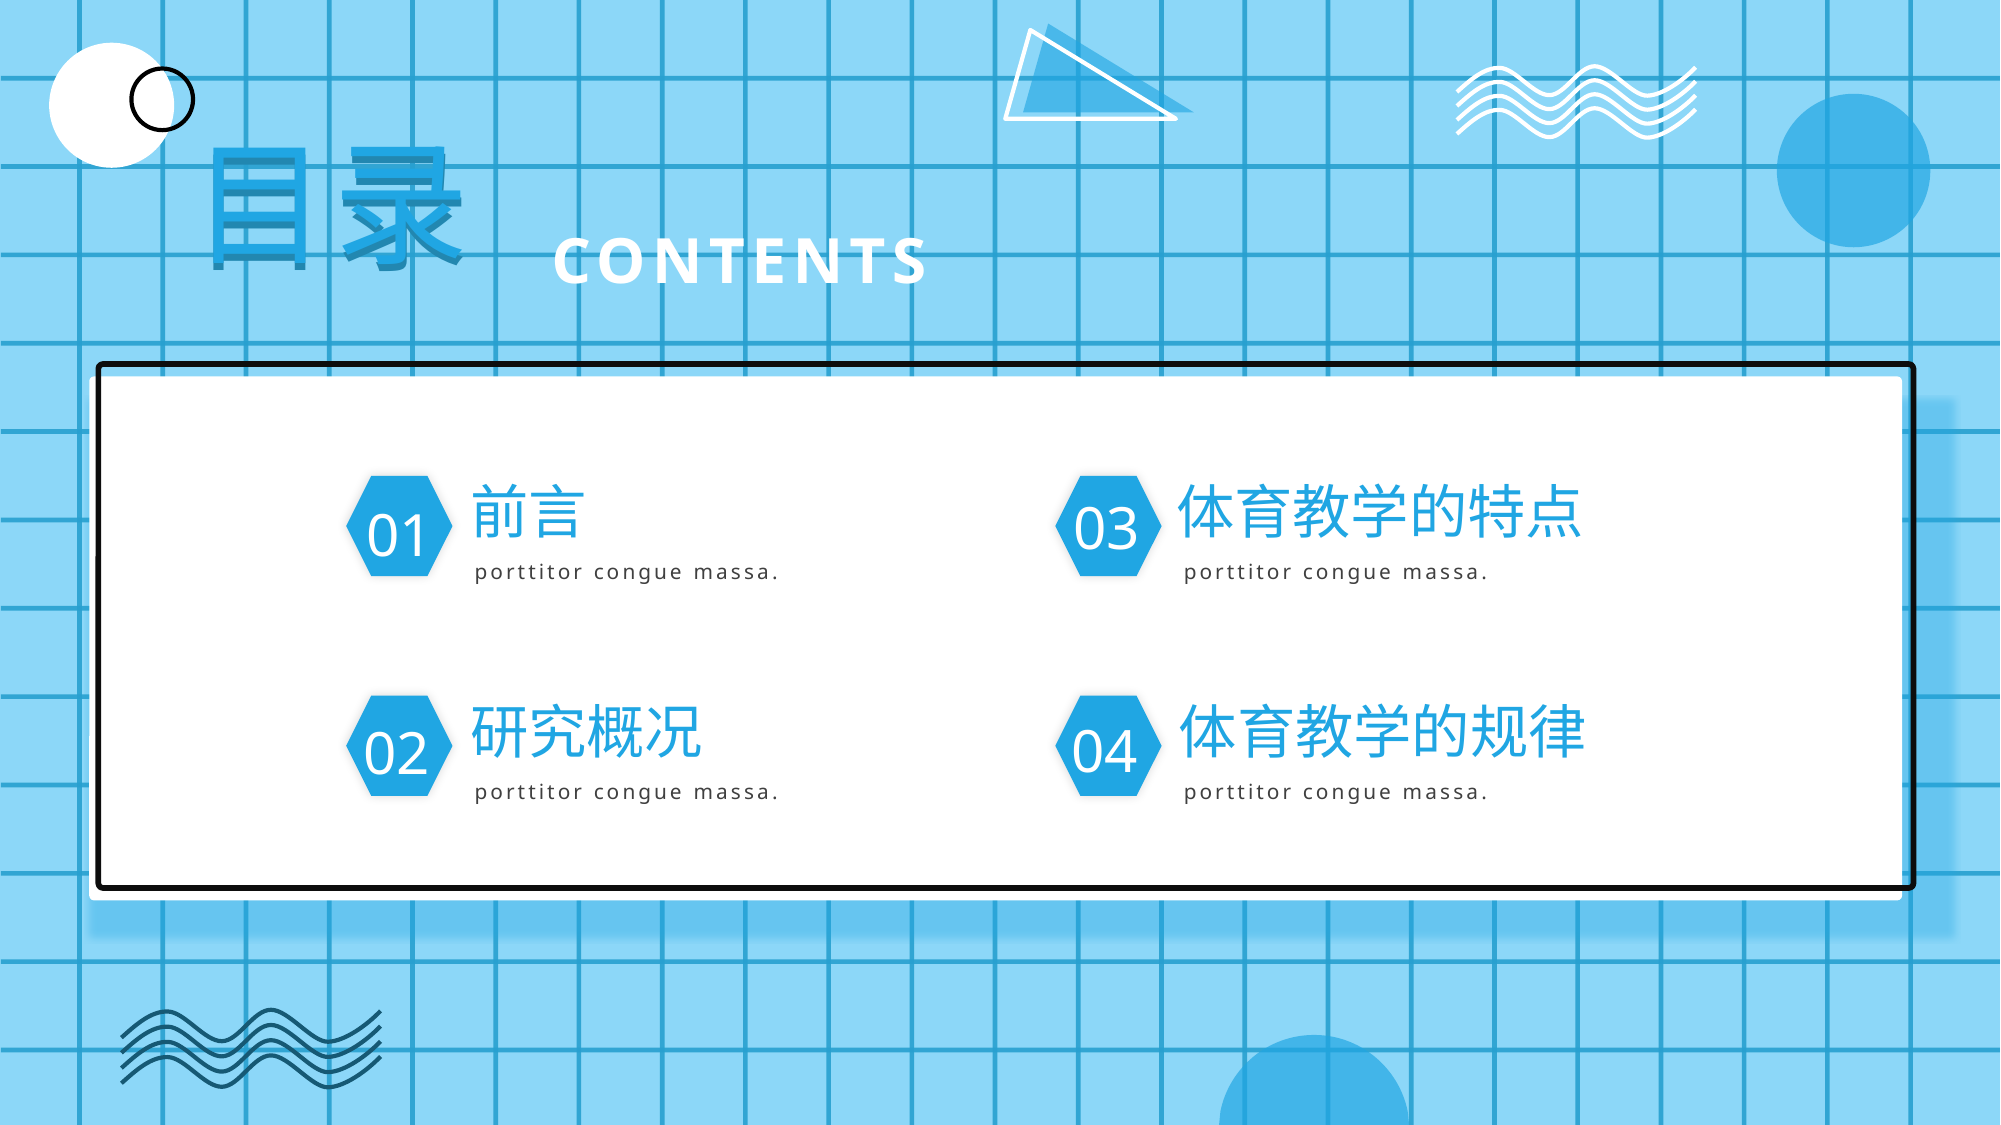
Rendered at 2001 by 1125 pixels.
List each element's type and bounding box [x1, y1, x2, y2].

text_box [180, 112, 540, 296]
text_box [48, 42, 194, 168]
text_box [345, 687, 905, 812]
text_box [1055, 687, 1614, 812]
text_box [345, 467, 905, 592]
text_box [89, 363, 1914, 901]
text_box [1456, 65, 1696, 138]
text_box [1004, 23, 1195, 120]
text_box [0, 0, 2000, 1125]
text_box [121, 1009, 381, 1088]
text_box [1055, 467, 1614, 592]
